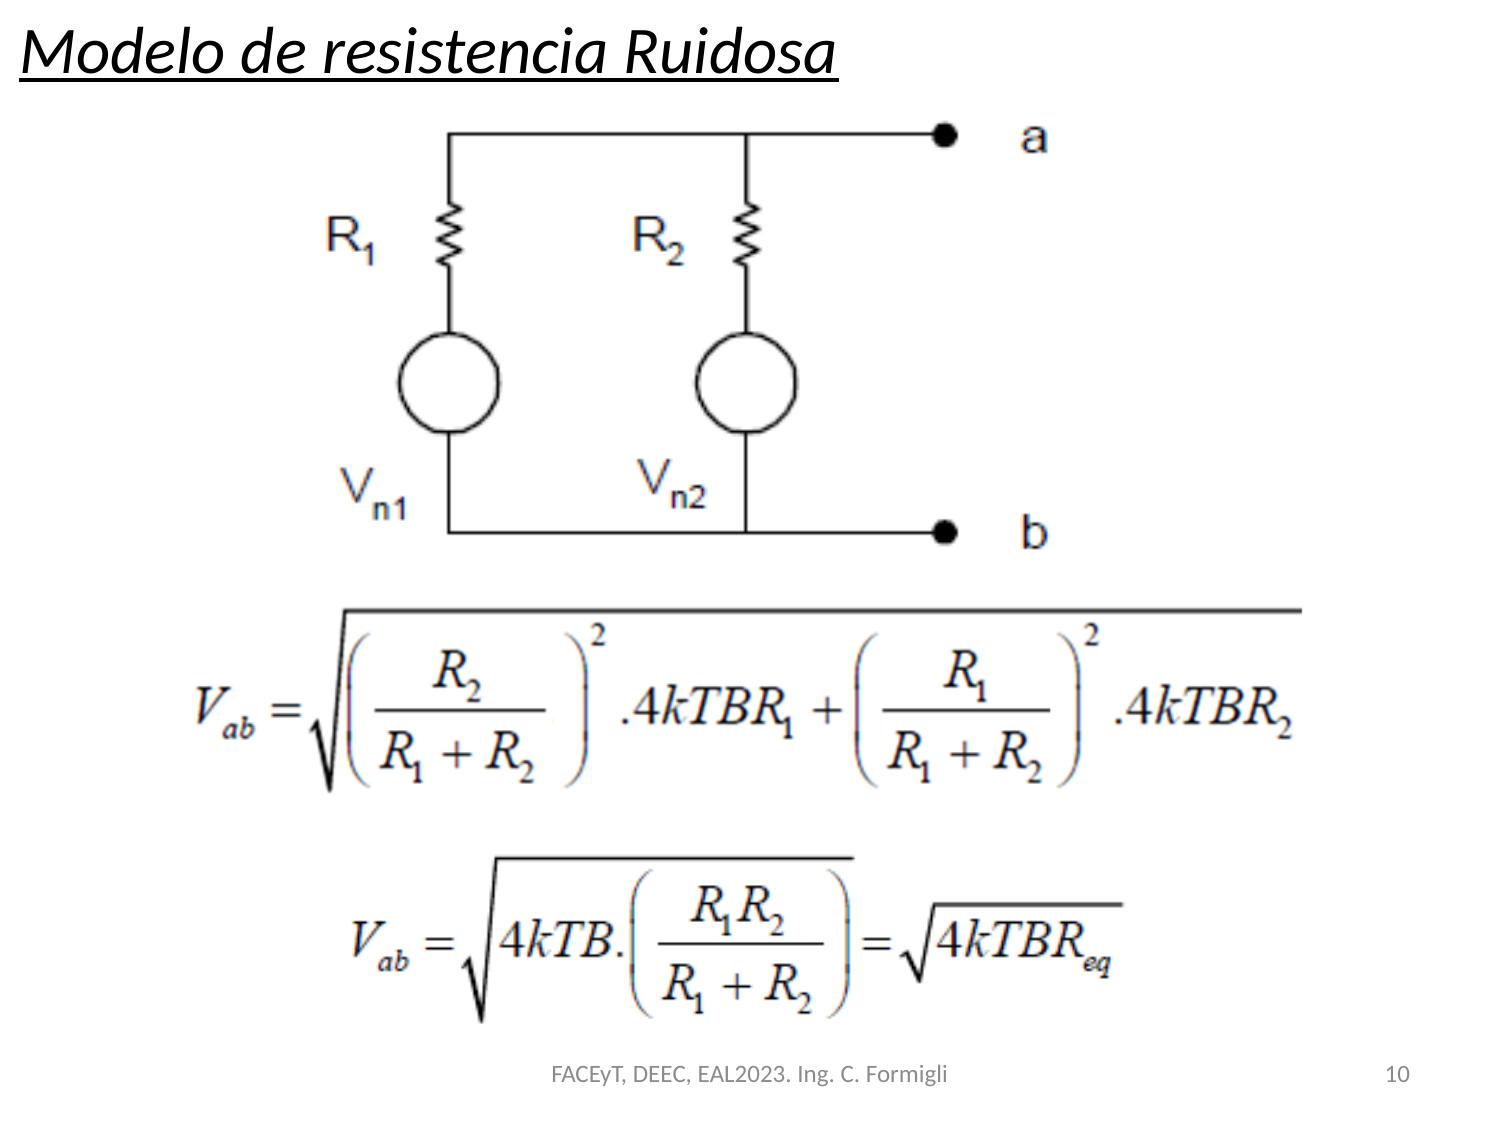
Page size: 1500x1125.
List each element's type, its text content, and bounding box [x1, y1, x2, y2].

picture [187, 93, 1321, 809]
footer FACEyT, DEEC, EAL2023. Ing. C. Formigli [512, 1058, 988, 1103]
text_box Modelo de resistencia Ruidosa [4, 0, 854, 95]
slide_number 10 [1074, 1042, 1425, 1103]
picture [339, 820, 1137, 1050]
